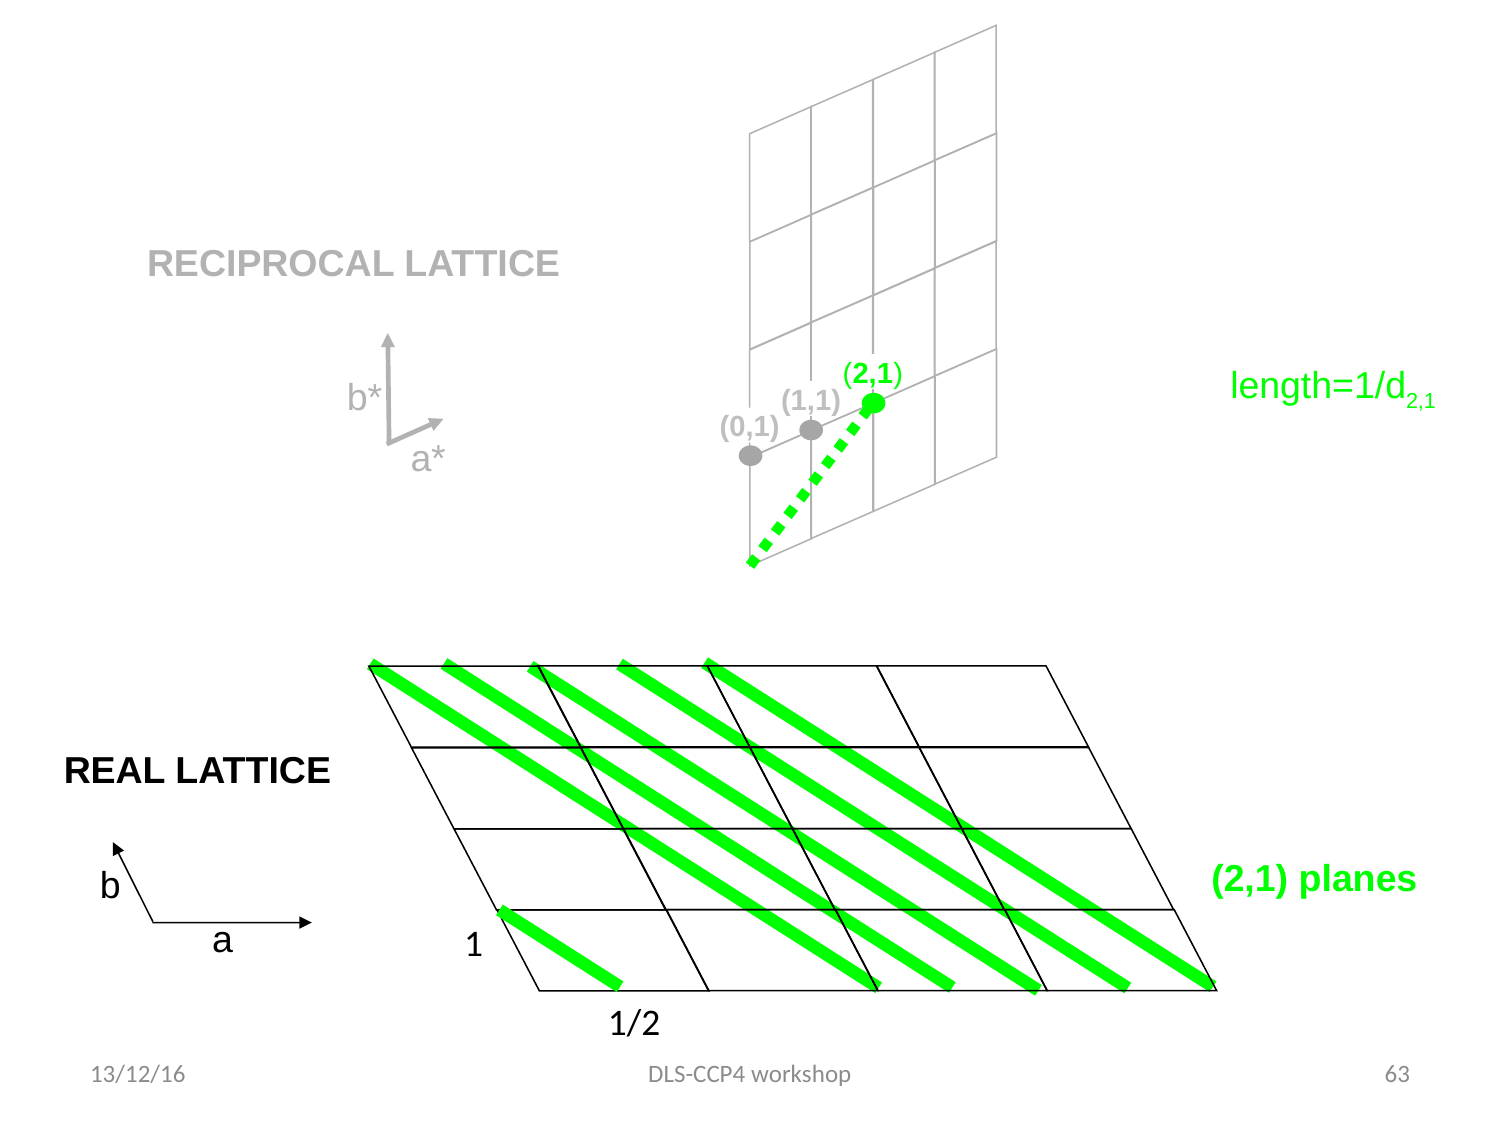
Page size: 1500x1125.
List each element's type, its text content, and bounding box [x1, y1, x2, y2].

text_box a* [395, 426, 461, 487]
text_box [112, 842, 125, 853]
text_box [738, 445, 763, 466]
text_box [707, 665, 918, 747]
text_box (2,1) planes [1196, 846, 1433, 907]
text_box 1/2 [593, 1000, 676, 1051]
footer DLS-CCP4 workshop [512, 1042, 988, 1103]
text_box [624, 828, 832, 907]
text_box [427, 418, 444, 426]
text_box length=1/d2,1 [1215, 354, 1452, 420]
text_box [792, 828, 1002, 907]
text_box (0,1) [719, 427, 780, 443]
text_box b* [332, 365, 398, 426]
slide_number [75, 1042, 425, 1103]
text_box RECIPROCAL LATTICE [132, 231, 576, 292]
text_box [454, 828, 665, 908]
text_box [496, 909, 1217, 992]
text_box [876, 665, 1089, 747]
text_box [799, 427, 823, 441]
text_box [582, 747, 791, 828]
text_box REAL LATTICE [48, 739, 347, 799]
slide_number 63 [1074, 1042, 1425, 1103]
text_box b [85, 853, 136, 914]
text_box 1 [449, 911, 492, 972]
text_box a [197, 907, 248, 968]
text_box [537, 665, 749, 747]
text_box [381, 333, 395, 365]
text_box [919, 747, 1131, 828]
text_box [749, 747, 960, 829]
text_box [368, 666, 581, 747]
text_box [248, 916, 312, 929]
text_box [411, 747, 624, 829]
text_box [603, 172, 1144, 420]
text_box [961, 828, 1173, 907]
